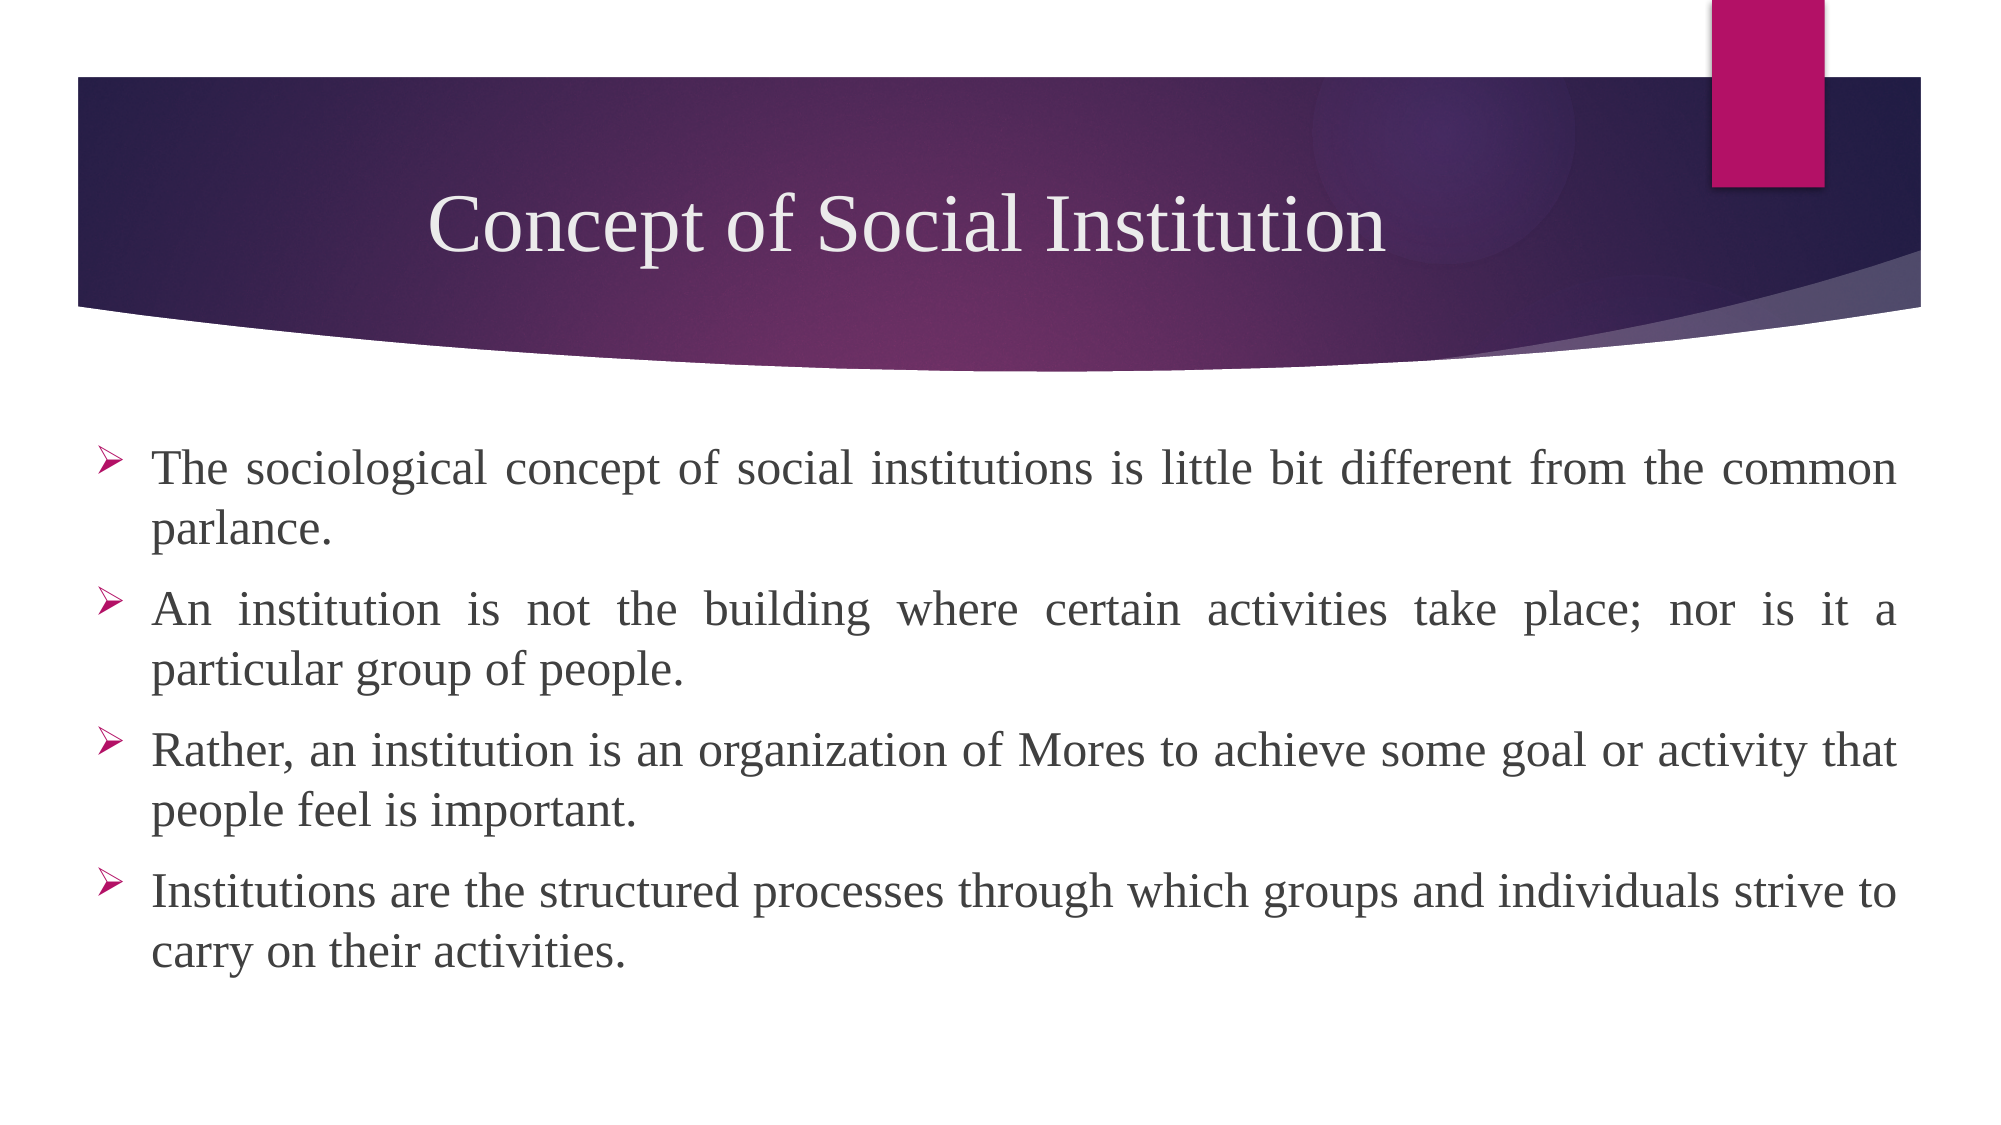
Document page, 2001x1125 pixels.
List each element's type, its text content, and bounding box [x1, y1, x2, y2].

list The sociological concept of social institutions is little bit different from the common parlance. An institution is not the building where certain activities take place; nor is it a particular group of people. Rather, an institution is an organization of Mores to achieve some goal or activity that people feel is important. Institutions are the structured processes through which groups and individuals strive to carry on their activities. [79, 427, 1915, 988]
title Concept of Social Institution [189, 159, 1627, 276]
